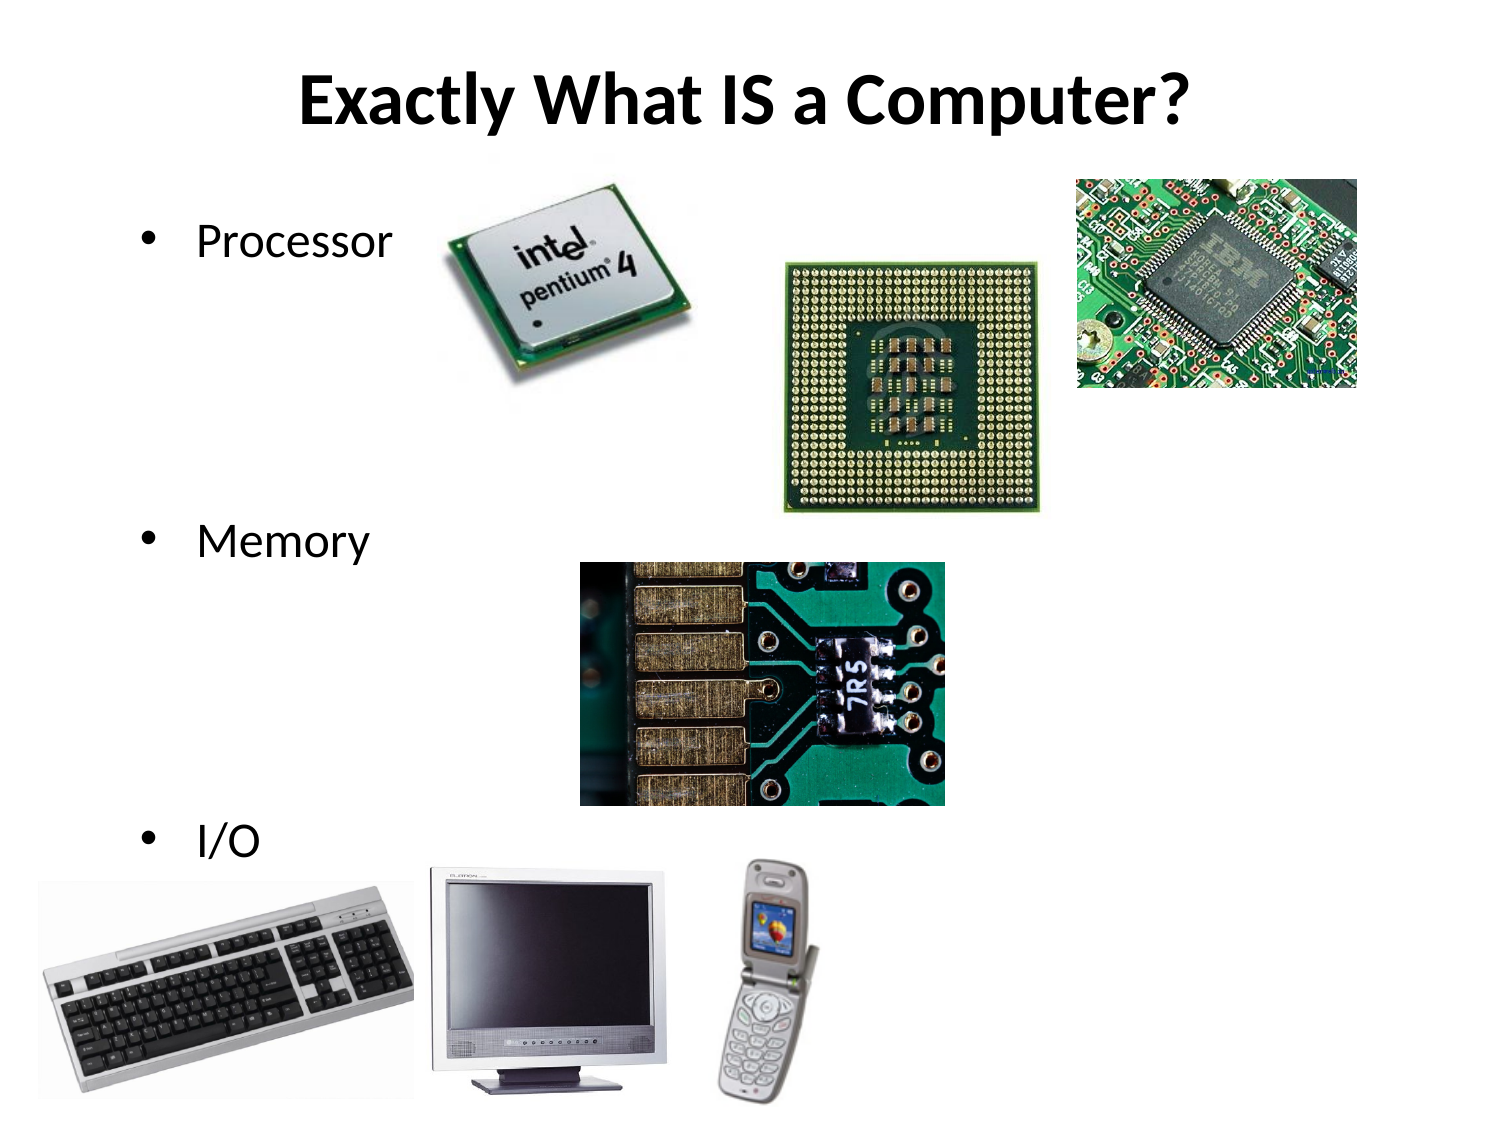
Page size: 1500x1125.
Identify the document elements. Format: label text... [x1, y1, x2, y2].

picture [580, 562, 945, 806]
picture [38, 849, 686, 1116]
title Exactly What IS a Computer? [70, 36, 1421, 154]
text_box Processor Memory I/O [124, 199, 1400, 875]
picture [437, 153, 698, 414]
picture [745, 178, 1357, 541]
picture [700, 858, 826, 1108]
